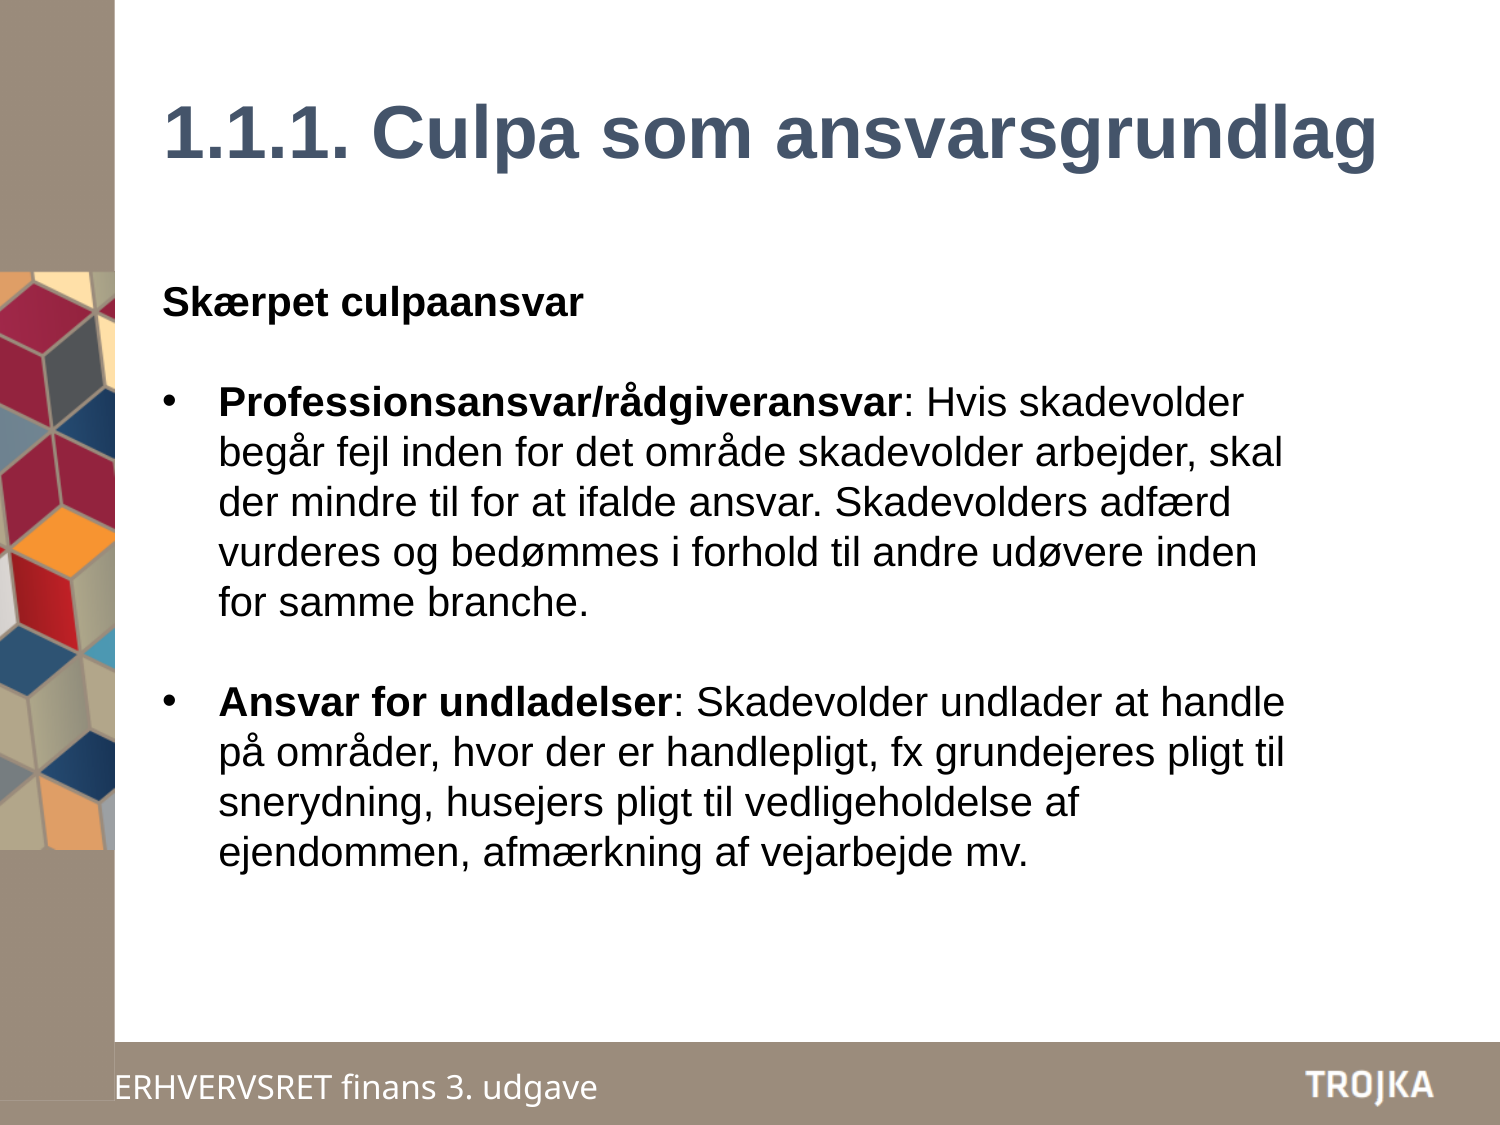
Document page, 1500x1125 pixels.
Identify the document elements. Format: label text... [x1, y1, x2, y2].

picture [0, 0, 115, 1100]
title 1.1.1. Culpa som ansvarsgrundlag [147, 42, 1397, 227]
picture [0, 1042, 1500, 1125]
text_box Skærpet culpaansvar Professionsansvar/rådgiveransvar: Hvis skadevolder begår fejl inden for det område skadevolder arbejder, skal der mindre til for at ifalde ansvar. Skadevolders adfærd vurderes og bedømmes i forhold til andre udøvere inden for samme branche. Ansvar for undladelser: Skadevolder undlader at handle på områder, hvor der er handlepligt, fx grundejeres pligt til snerydning, husejers pligt til vedligeholdelse af ejendommen, afmærkning af vejarbejde mv. [147, 267, 1331, 933]
